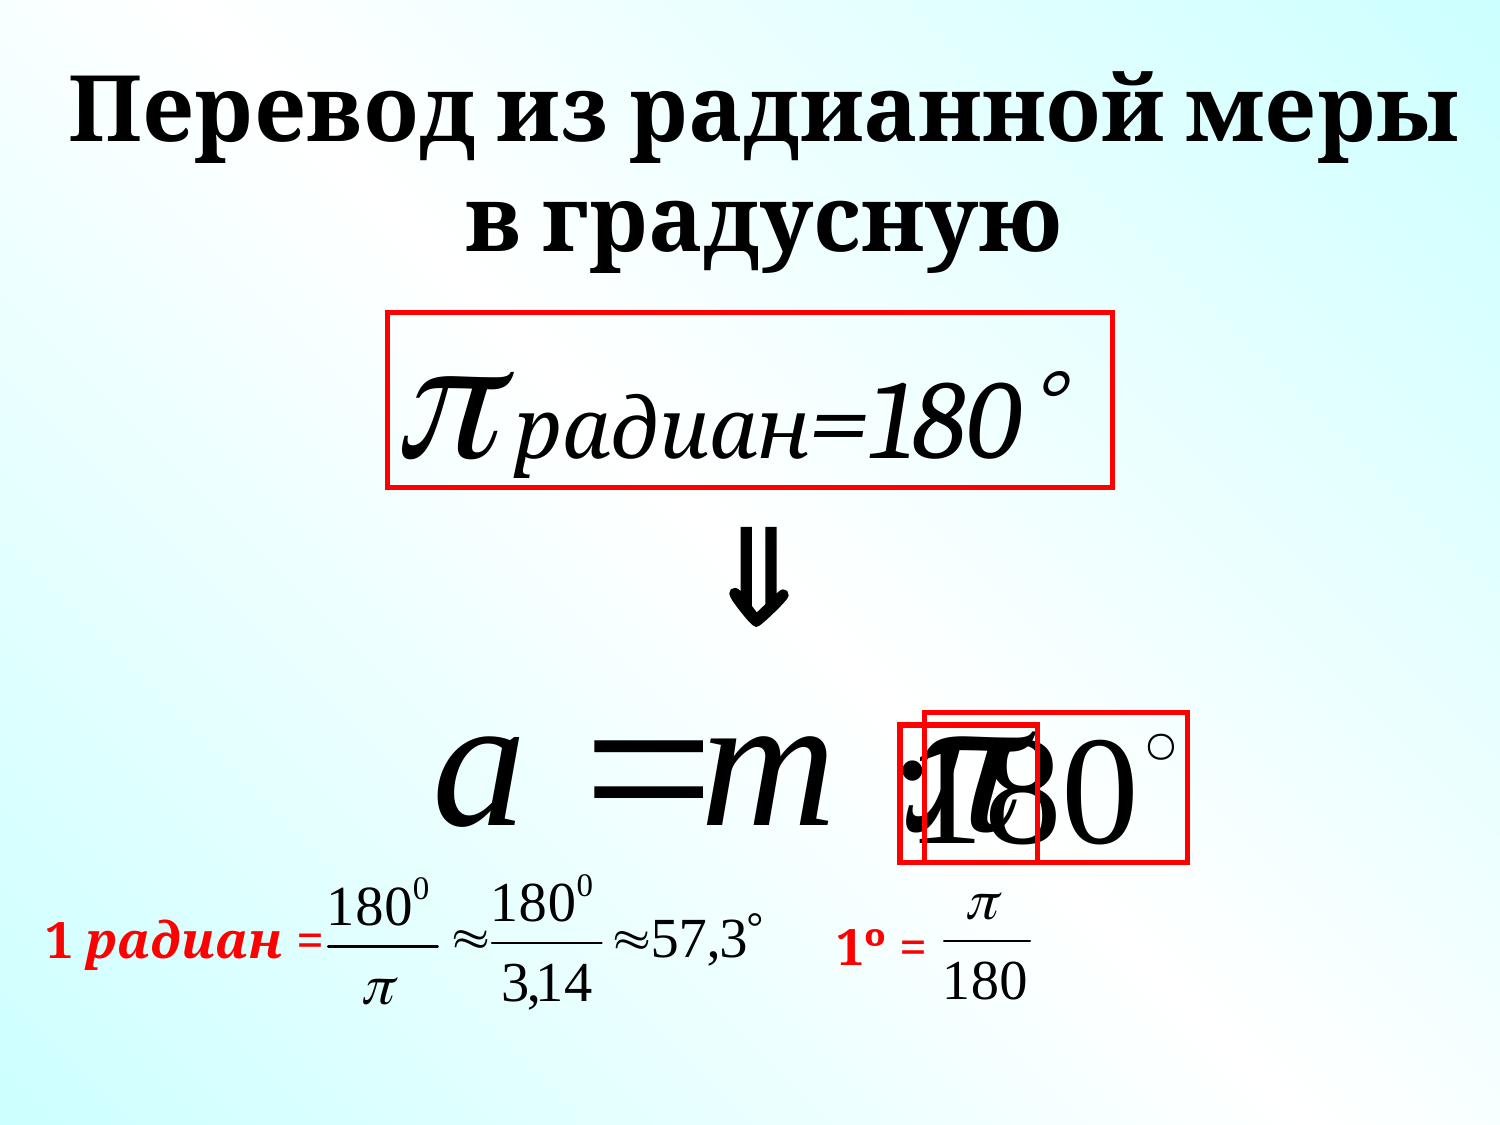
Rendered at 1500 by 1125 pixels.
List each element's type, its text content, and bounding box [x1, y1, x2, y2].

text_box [600, 905, 780, 977]
text_box [386, 311, 1114, 488]
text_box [879, 690, 1075, 885]
text_box 1 радиан = [17, 901, 318, 976]
text_box  [702, 488, 833, 660]
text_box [899, 674, 1212, 883]
text_box 1º = [808, 908, 953, 1044]
text_box Перевод из радианной меры в градусную [29, 42, 1500, 278]
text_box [438, 857, 613, 1023]
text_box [318, 861, 438, 1017]
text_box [404, 699, 703, 873]
text_box  радиан=180 [380, 278, 1066, 503]
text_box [703, 699, 879, 873]
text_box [934, 865, 1043, 1012]
